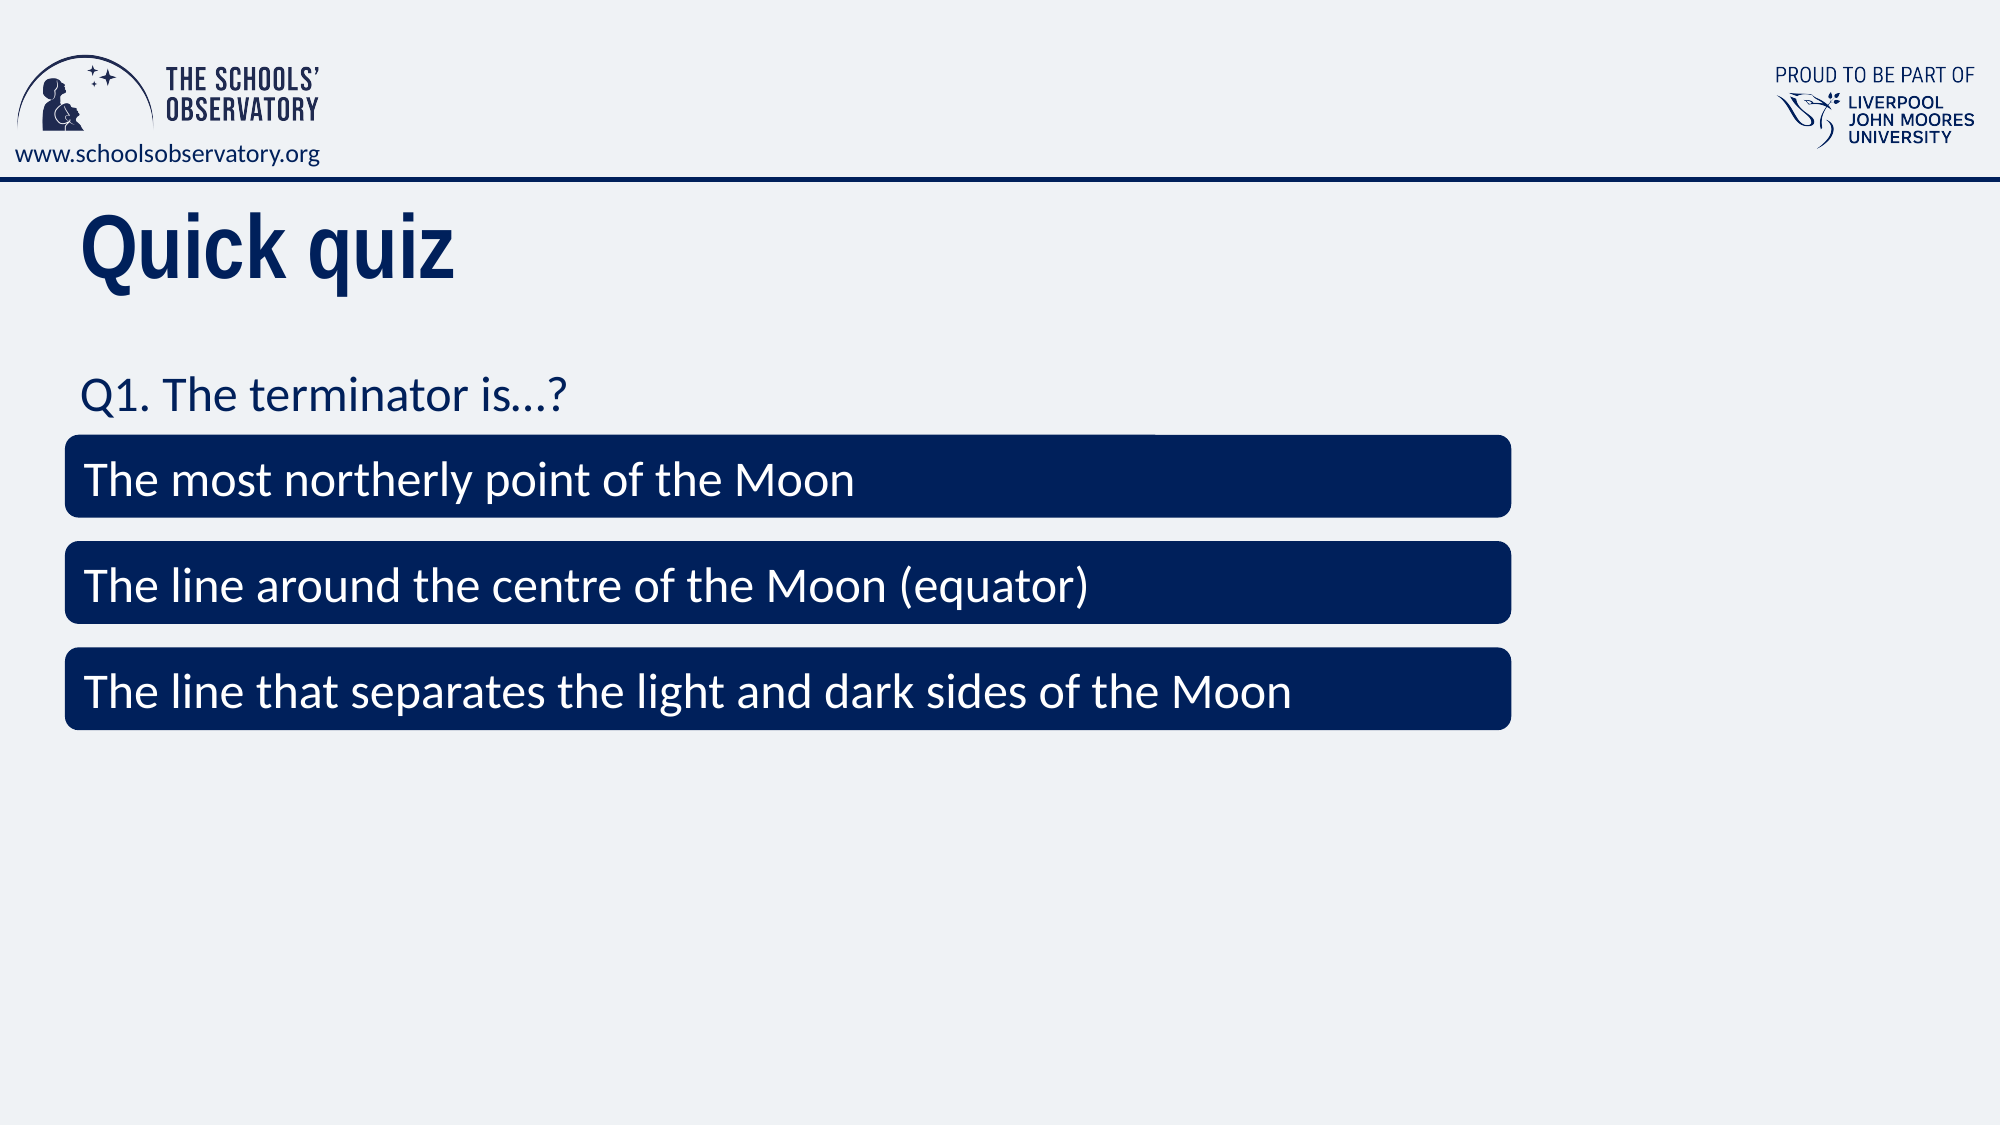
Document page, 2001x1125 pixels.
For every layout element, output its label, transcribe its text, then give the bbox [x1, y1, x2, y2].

title Quick quiz [64, 192, 1790, 306]
picture [0, 22, 336, 165]
text_box The line around the centre of the Moon (equator) [64, 541, 1512, 624]
text_box Q1. The terminator is…? [64, 354, 944, 429]
text_box The line that separates the light and dark sides of the Moon [64, 647, 1512, 731]
picture [1764, 57, 1987, 162]
text_box The most northerly point of the Moon [64, 434, 1512, 518]
